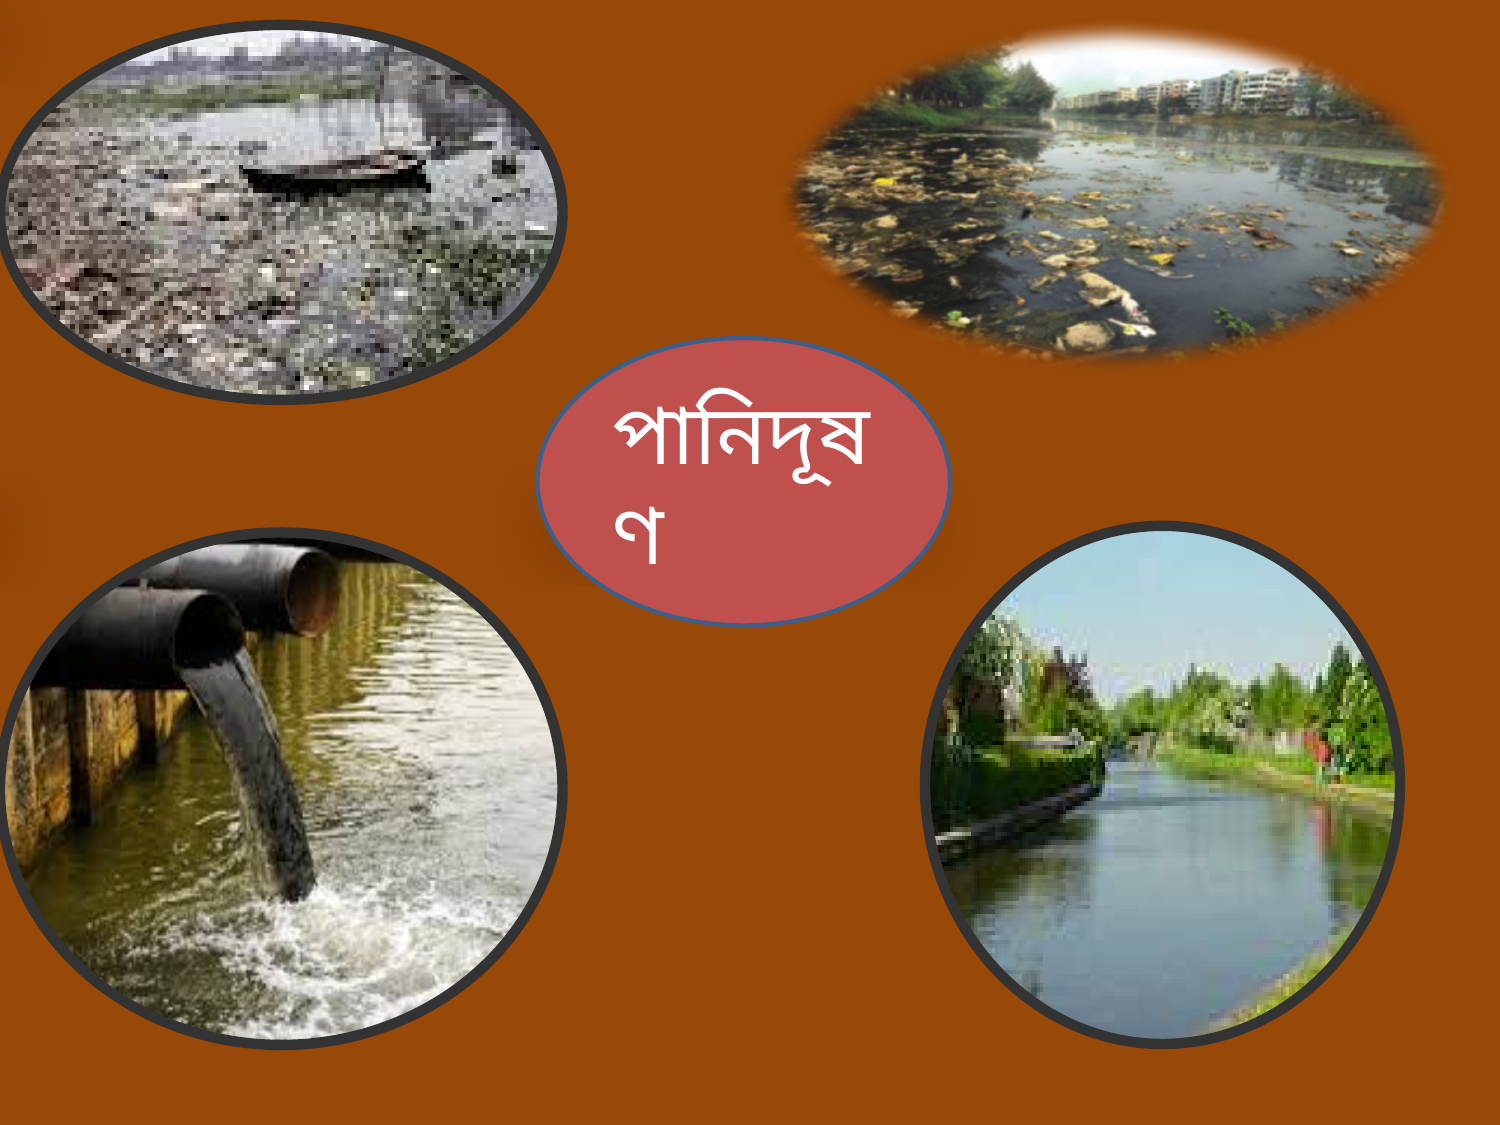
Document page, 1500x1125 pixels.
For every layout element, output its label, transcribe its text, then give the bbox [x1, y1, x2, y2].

picture [774, 17, 1461, 375]
text_box পানিদূষণ [535, 335, 953, 628]
picture [0, 532, 563, 1046]
picture [924, 525, 1401, 1045]
picture [0, 24, 563, 401]
